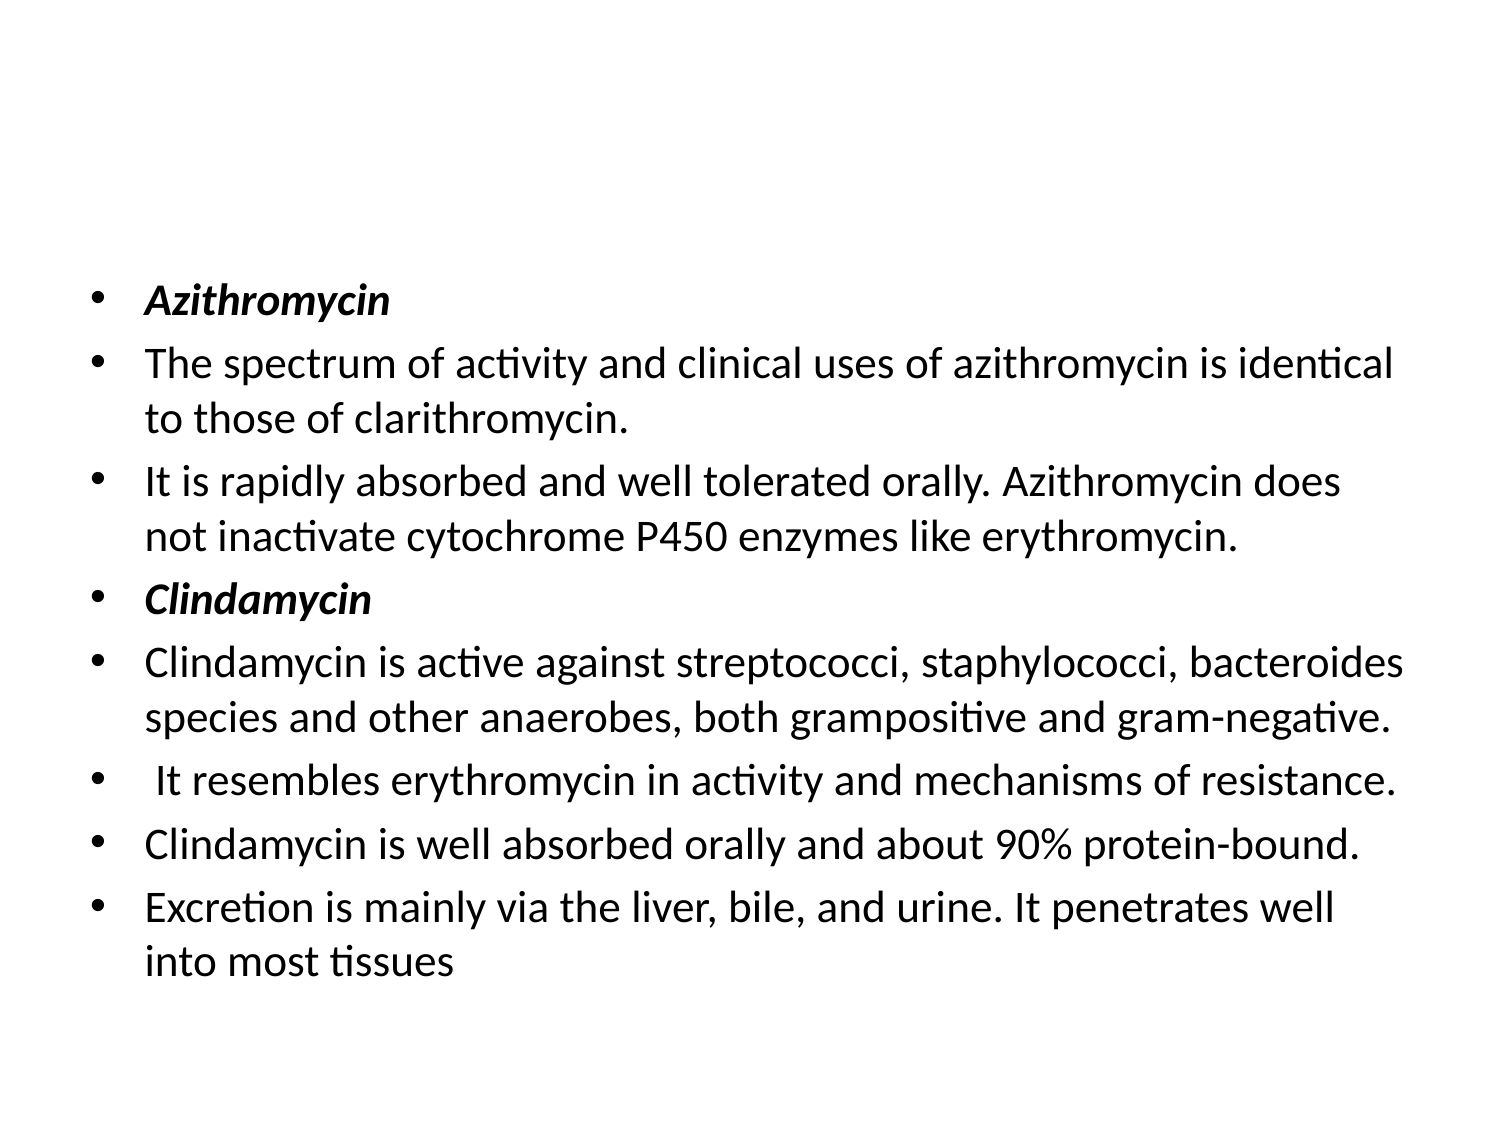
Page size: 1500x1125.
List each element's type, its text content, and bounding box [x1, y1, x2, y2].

list Azithromycin The spectrum of activity and clinical uses of azithromycin is identical to those of clarithromycin. It is rapidly absorbed and well tolerated orally. Azithromycin does not inactivate cytochrome P450 enzymes like erythromycin. Clindamycin Clindamycin is active against streptococci, staphylococci, bacteroides species and other anaerobes, both grampositive and gram-negative. It resembles erythromycin in activity and mechanisms of resistance. Clindamycin is well absorbed orally and about 90% protein-bound. Excretion is mainly via the liver, bile, and urine. It penetrates well into most tissues [75, 262, 1425, 1005]
